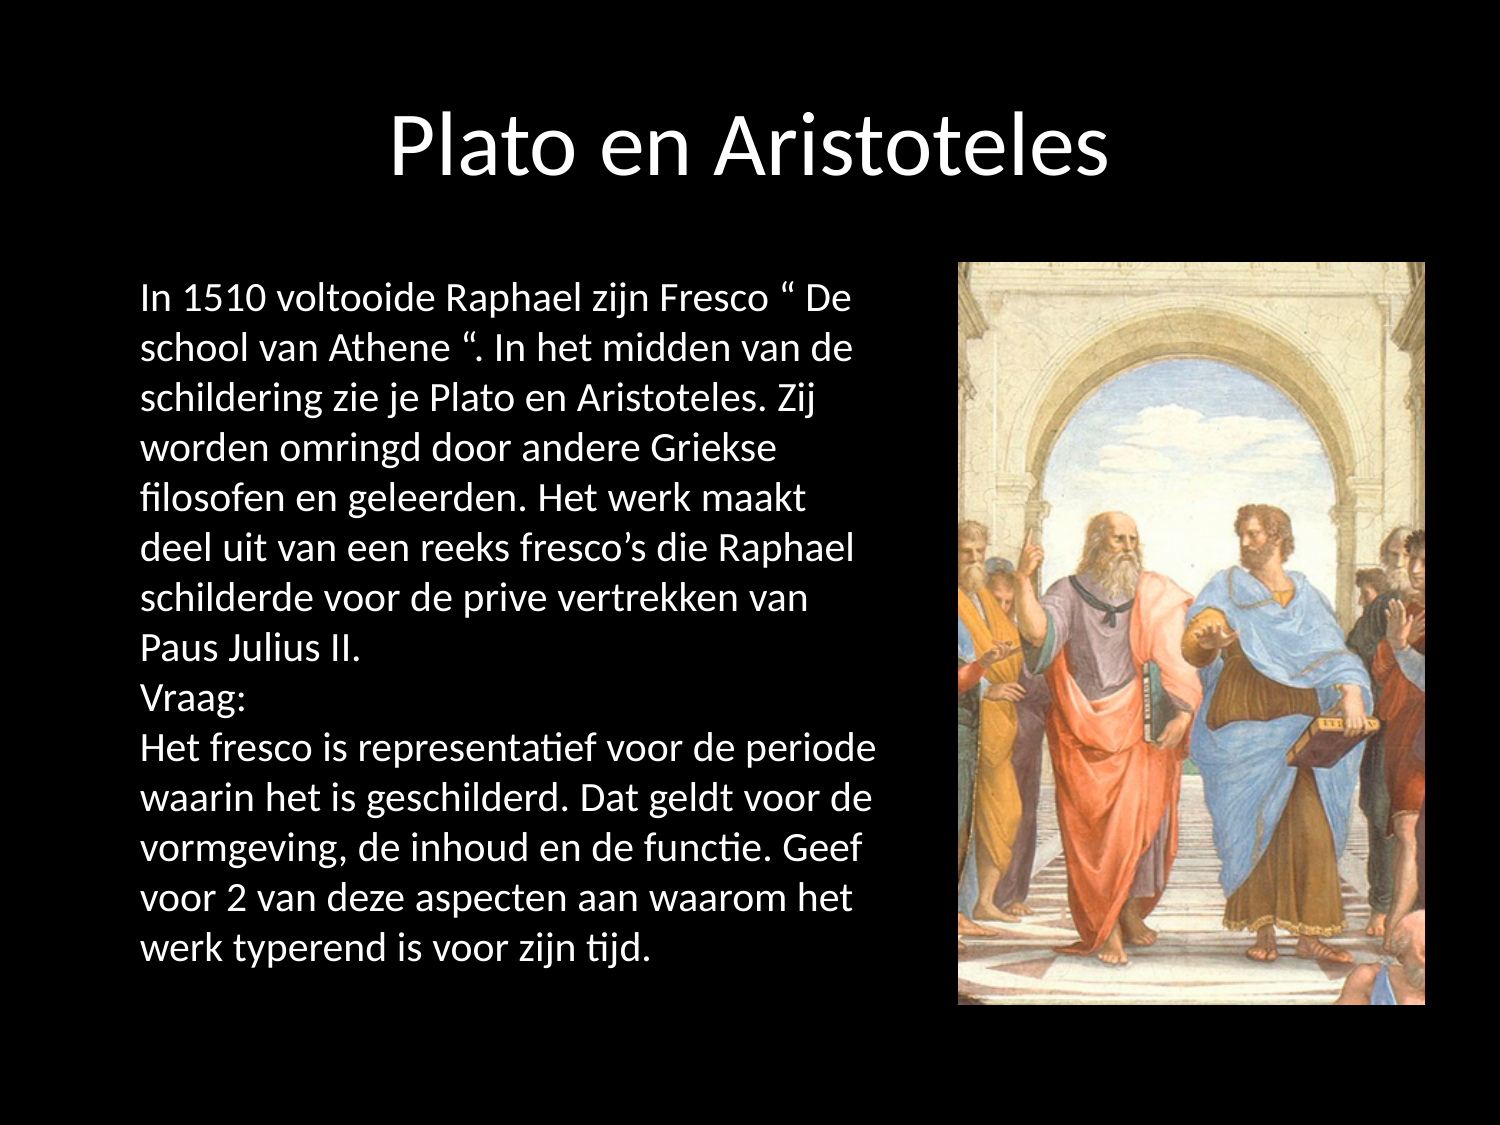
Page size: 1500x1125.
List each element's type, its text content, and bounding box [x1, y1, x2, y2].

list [958, 262, 1426, 1006]
title Plato en Aristoteles [75, 45, 1425, 233]
text_box In 1510 voltooide Raphael zijn Fresco “ De school van Athene “. In het midden van de schildering zie je Plato en Aristoteles. Zij worden omringd door andere Griekse filosofen en geleerden. Het werk maakt deel uit van een reeks fresco’s die Raphael schilderde voor de prive vertrekken van Paus Julius II. Vraag: Het fresco is representatief voor de periode waarin het is geschilderd. Dat geldt voor de vormgeving, de inhoud en de functie. Geef voor 2 van deze aspecten aan waarom het werk typerend is voor zijn tijd. [125, 262, 900, 1028]
